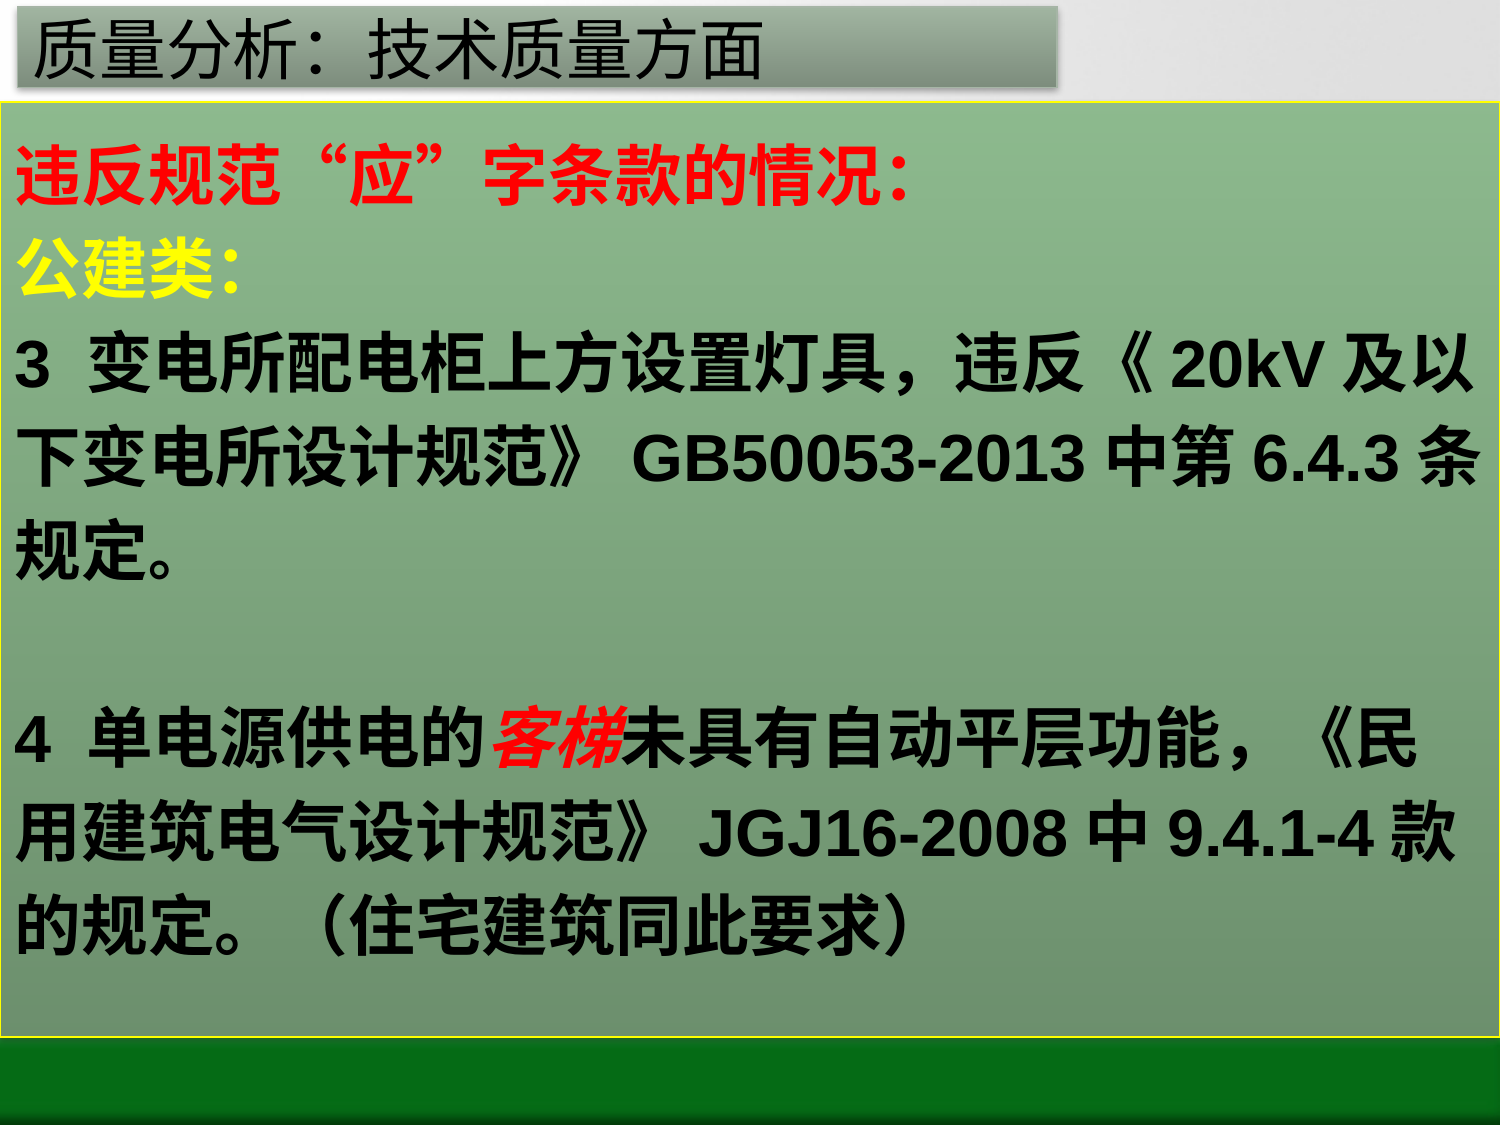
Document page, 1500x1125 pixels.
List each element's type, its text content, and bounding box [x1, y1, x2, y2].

list 违反规范“应”字条款的情况： 公建类： 3 变电所配电柜上方设置灯具，违反《20kV及以下变电所设计规范》GB50053-2013中第6.4.3条规定。 4 单电源供电的客梯未具有自动平层功能，《民用建筑电气设计规范》JGJ16-2008中9.4.1-4款的规定。（住宅建筑同此要求） [0, 101, 1500, 1038]
title 质量分析：技术质量方面 [17, 6, 1058, 88]
picture [0, 1038, 1500, 1125]
picture [0, 0, 1500, 101]
